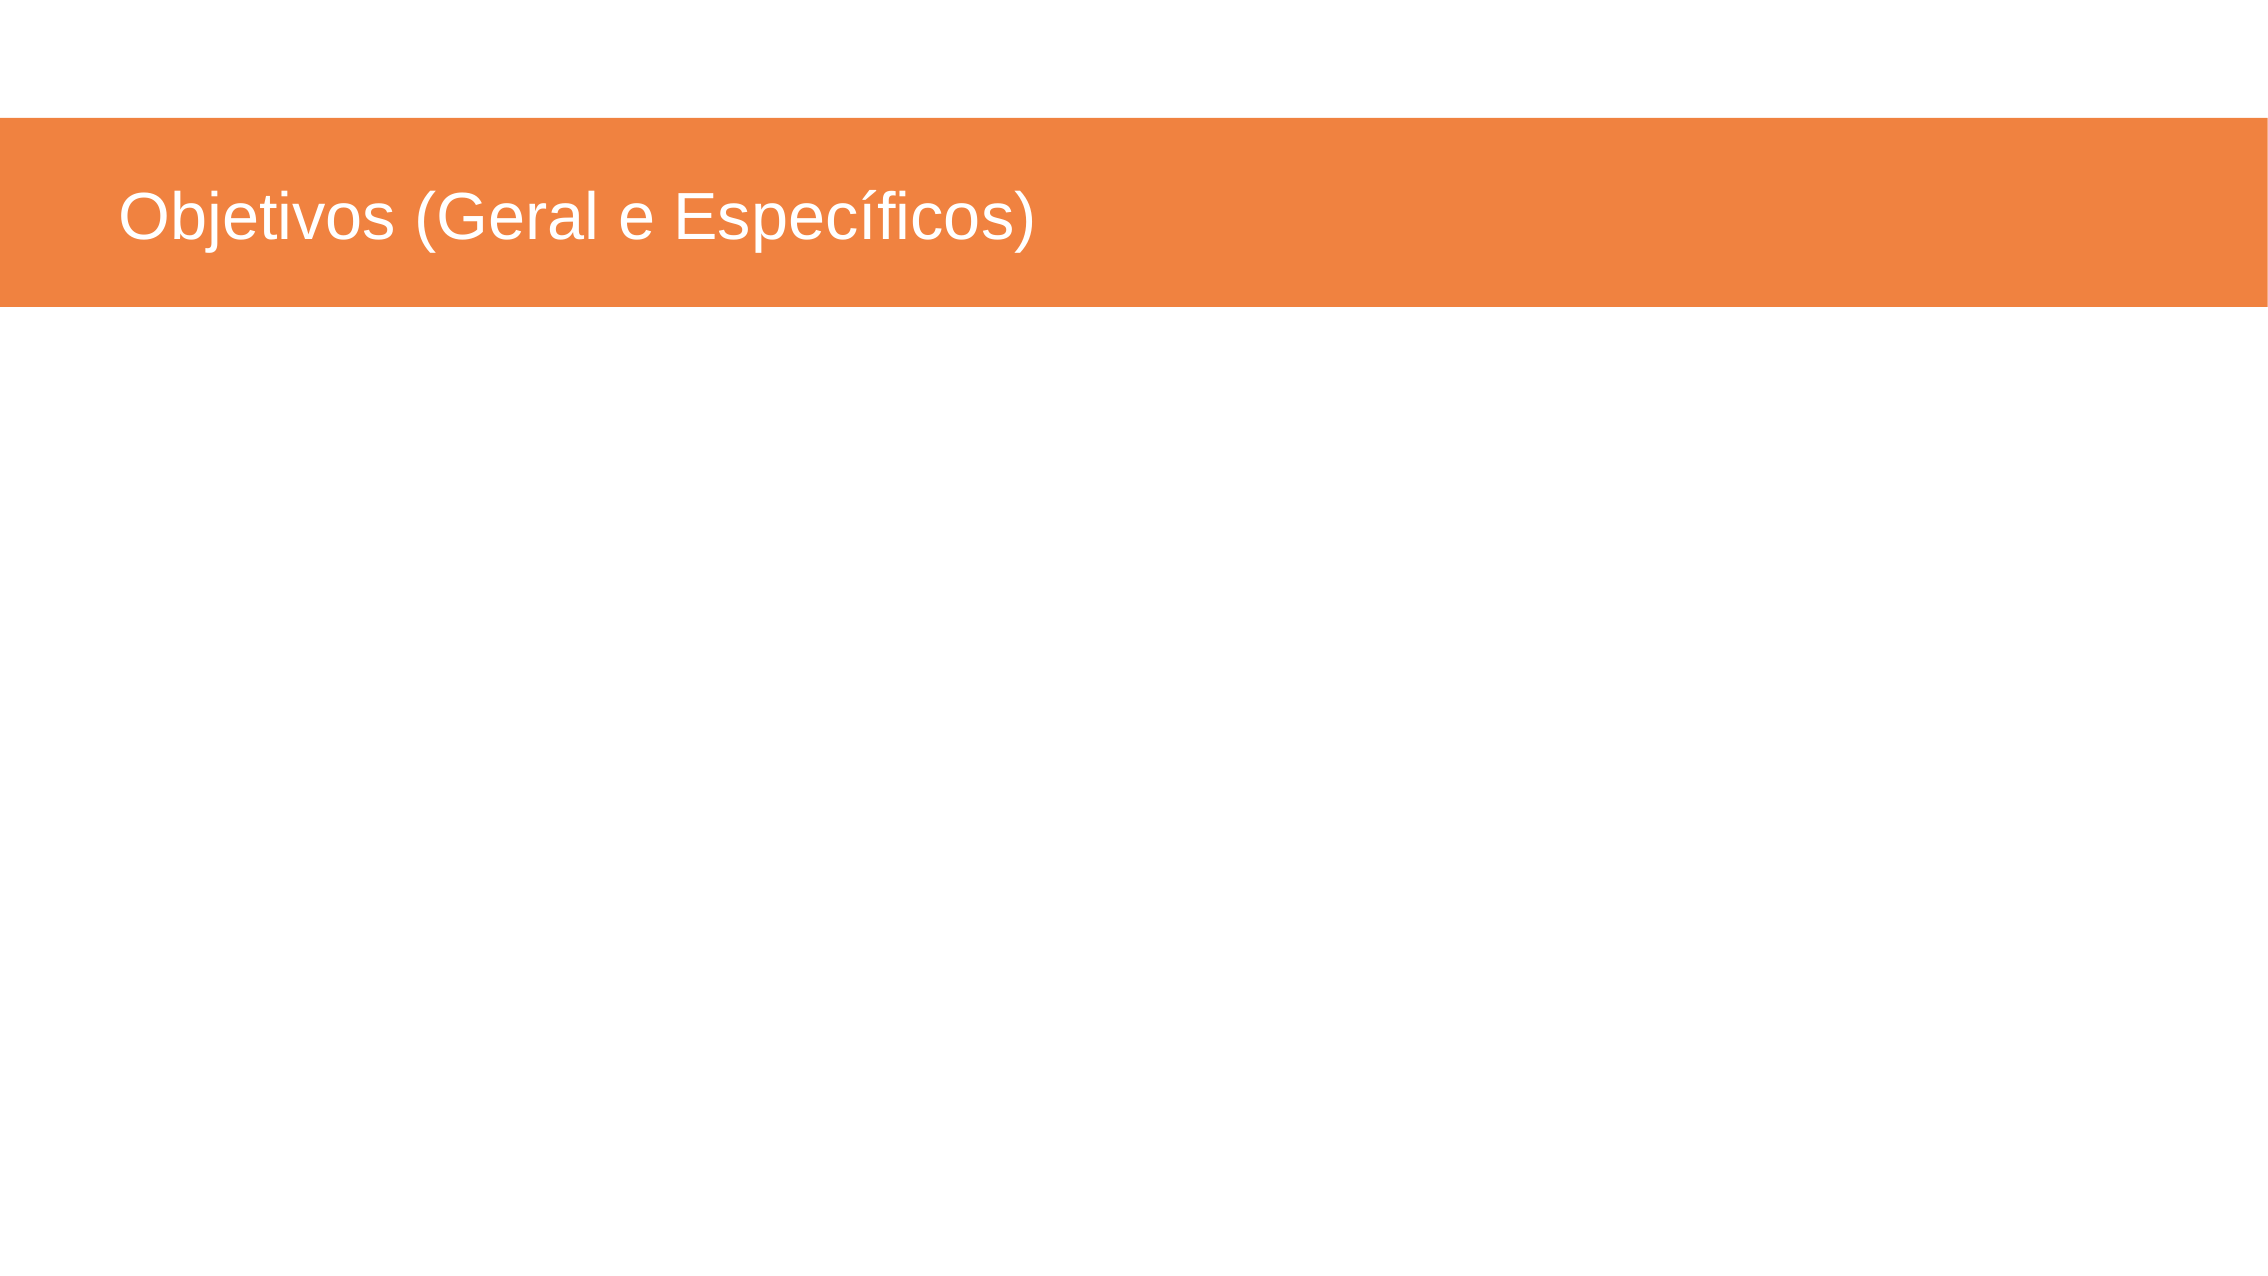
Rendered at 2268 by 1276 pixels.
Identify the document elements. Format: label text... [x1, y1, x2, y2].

list Objetivos (Geral e Específicos) [118, 144, 2150, 281]
